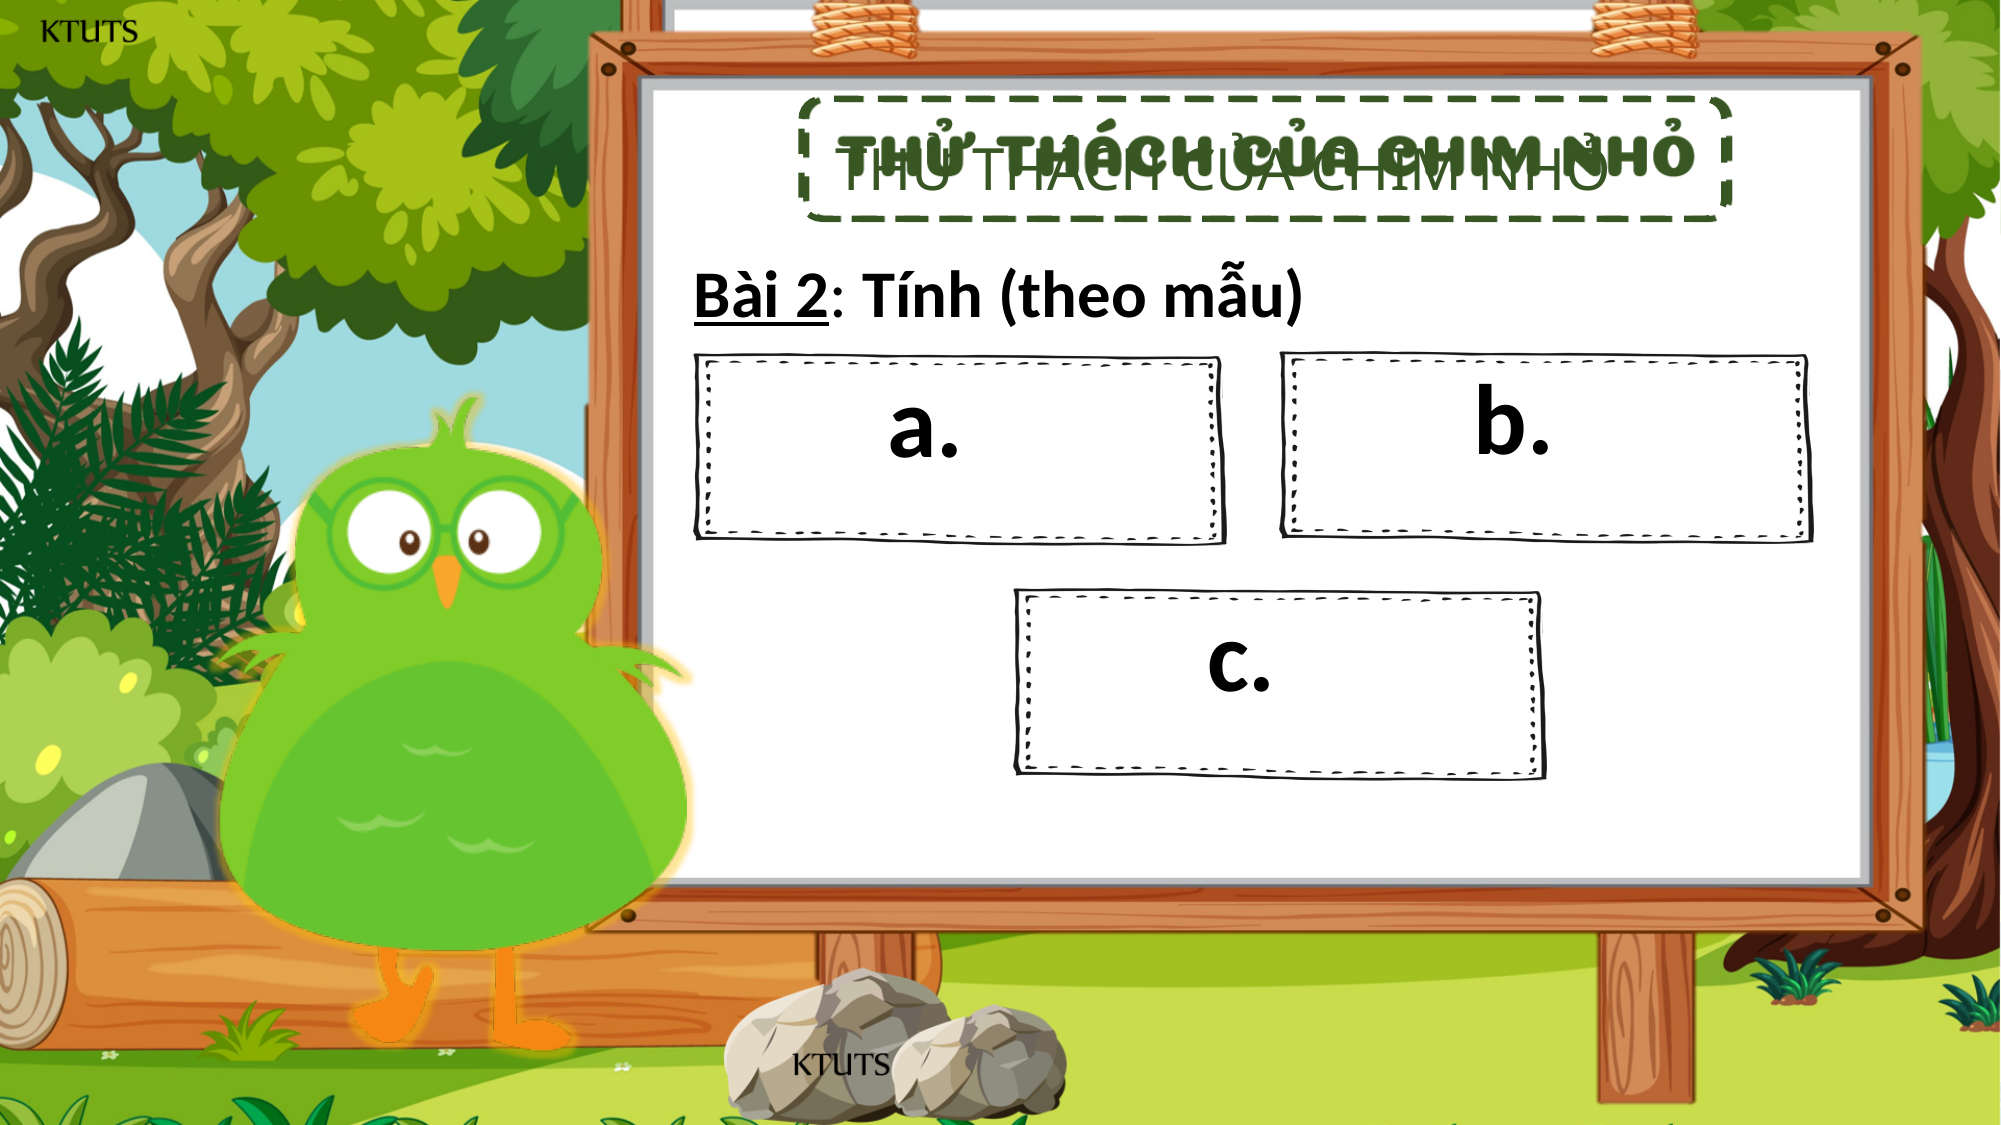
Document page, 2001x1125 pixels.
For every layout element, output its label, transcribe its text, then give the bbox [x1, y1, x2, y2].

text_box Bài 2: Tính (theo mẫu) [678, 243, 1322, 338]
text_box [693, 349, 1227, 546]
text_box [1012, 584, 1547, 781]
picture [0, 0, 2001, 1125]
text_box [1279, 347, 1814, 544]
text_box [801, 98, 1933, 219]
